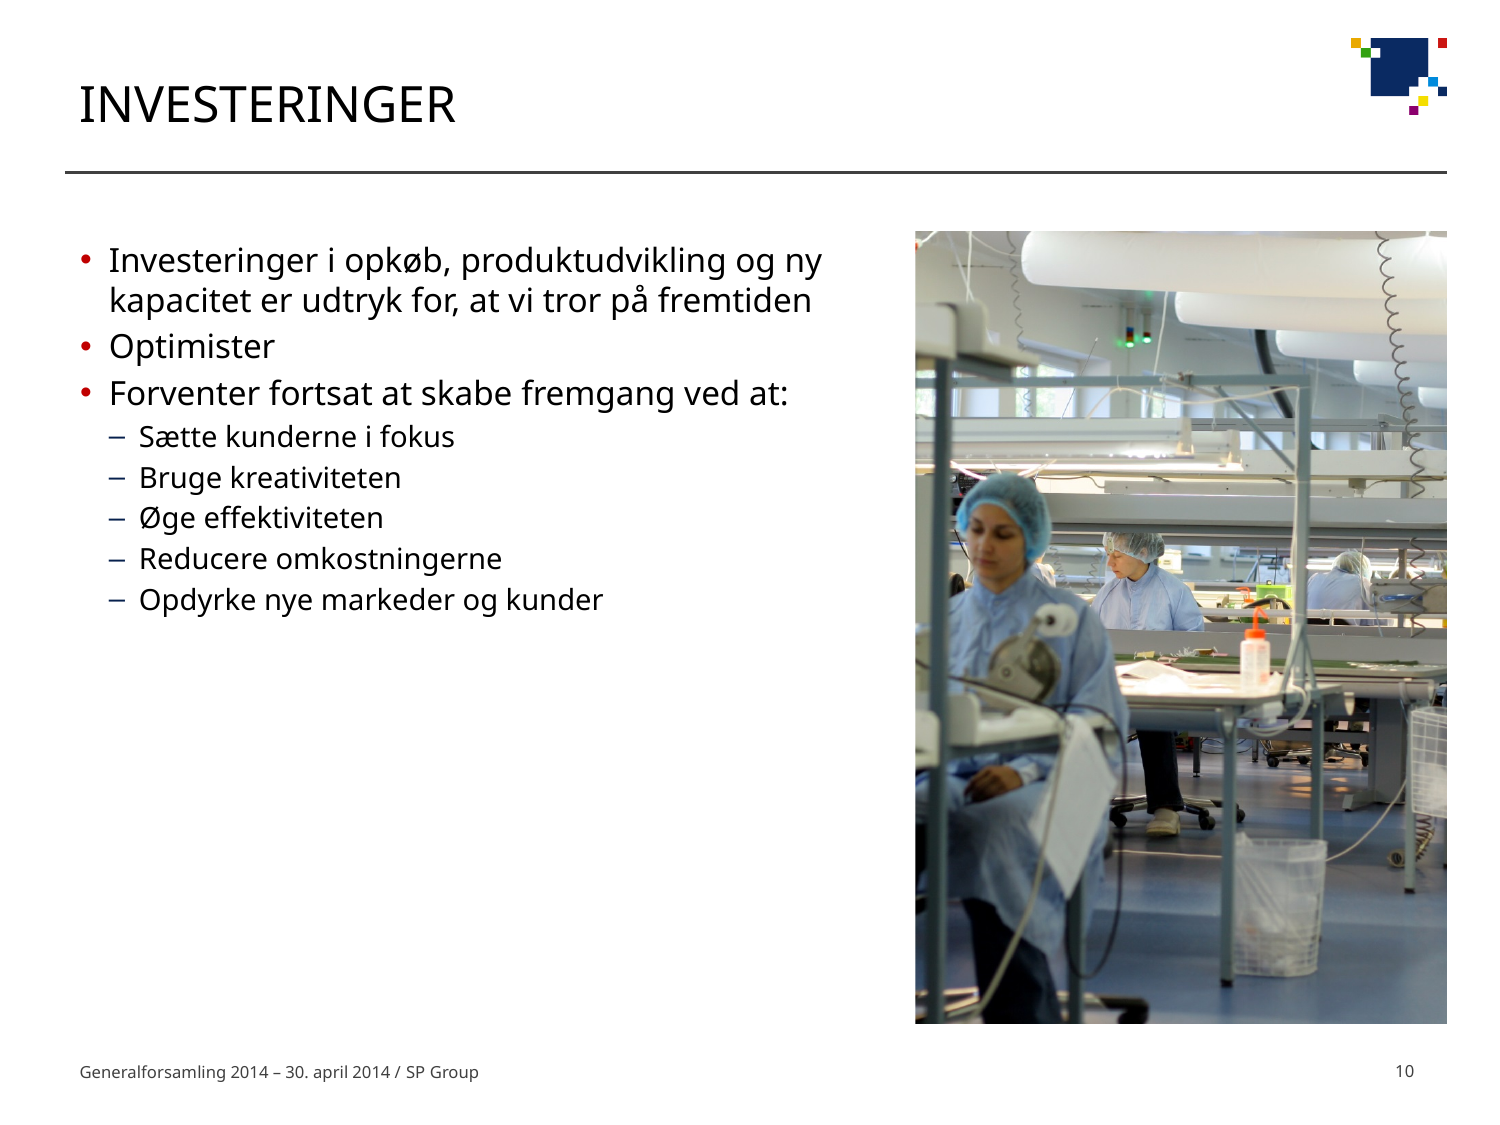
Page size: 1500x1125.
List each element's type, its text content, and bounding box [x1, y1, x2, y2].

picture [915, 231, 1447, 1024]
list Investeringer i opkøb, produktudvikling og ny kapacitet er udtryk for, at vi tror på fremtiden Optimister Forventer fortsat at skabe fremgang ved at: Sætte kunderne i fokus Bruge kreativiteten Øge effektiviteten Reducere omkostningerne Opdyrke nye markeder og kunder [64, 231, 892, 1024]
title INVESTERINGER [64, 32, 1352, 173]
picture [1352, 38, 1447, 115]
